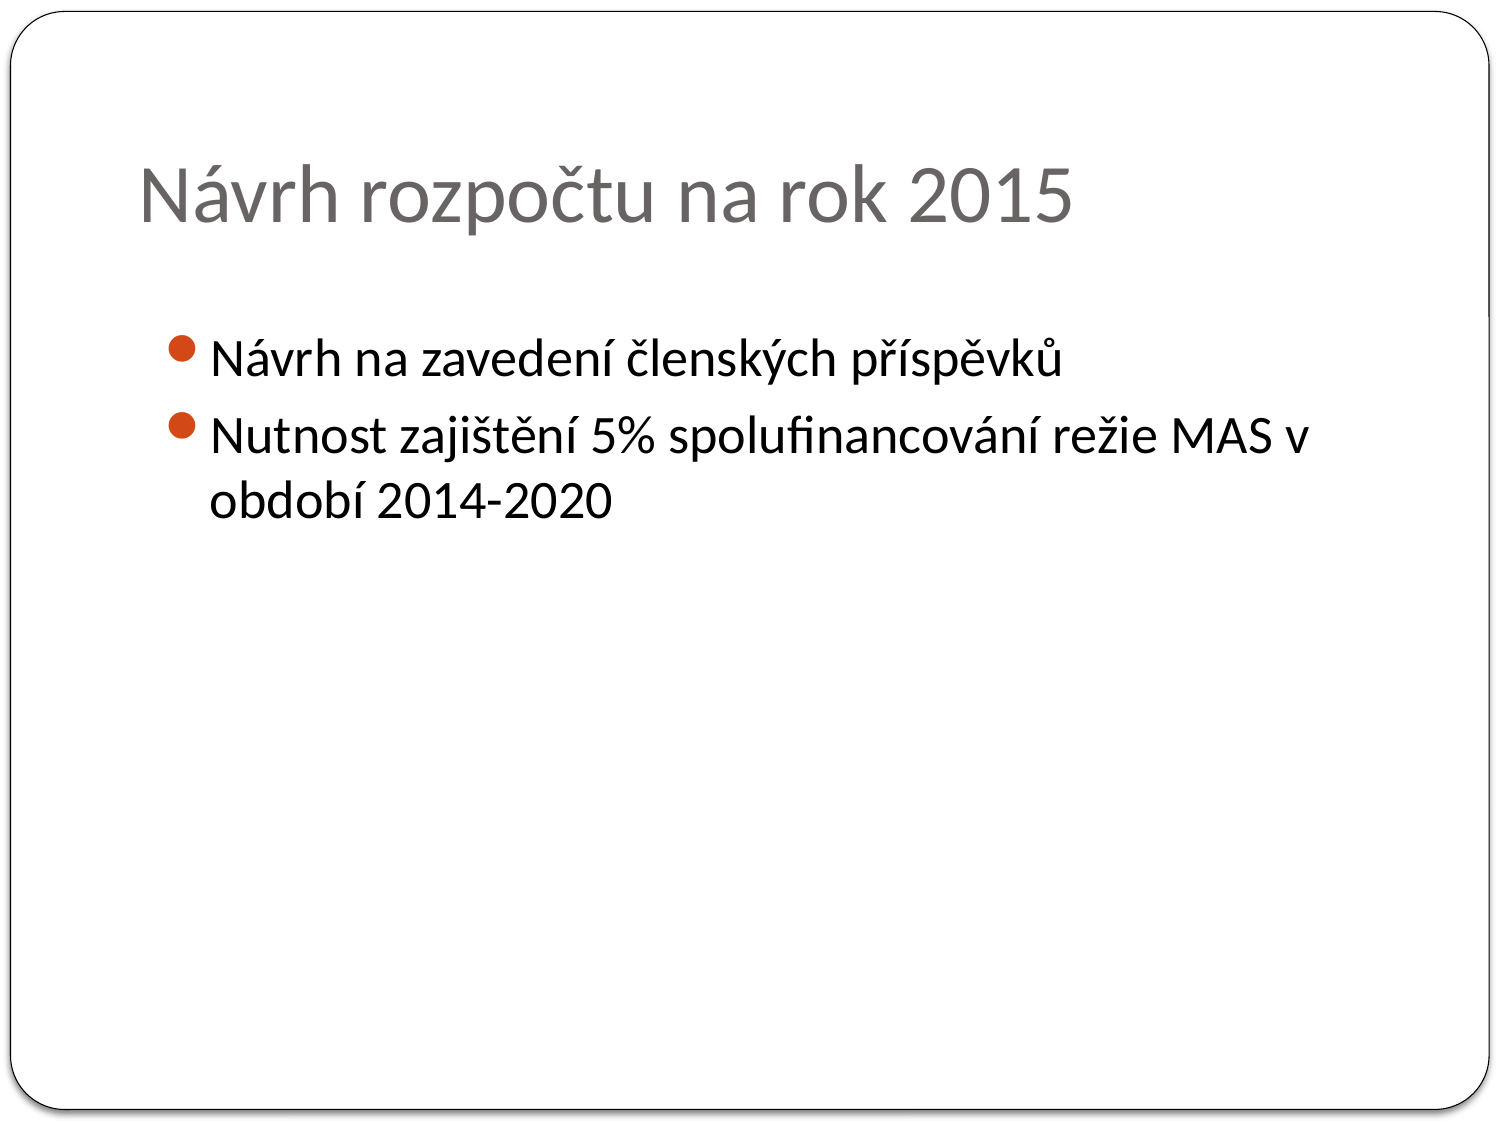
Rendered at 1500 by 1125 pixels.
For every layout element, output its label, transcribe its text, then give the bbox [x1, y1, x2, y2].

list Návrh na zavedení členských příspěvků Nutnost zajištění 5% spolufinancování režie MAS v období 2014-2020 [150, 314, 1425, 988]
title Návrh rozpočtu na rok 2015 [123, 66, 1399, 254]
